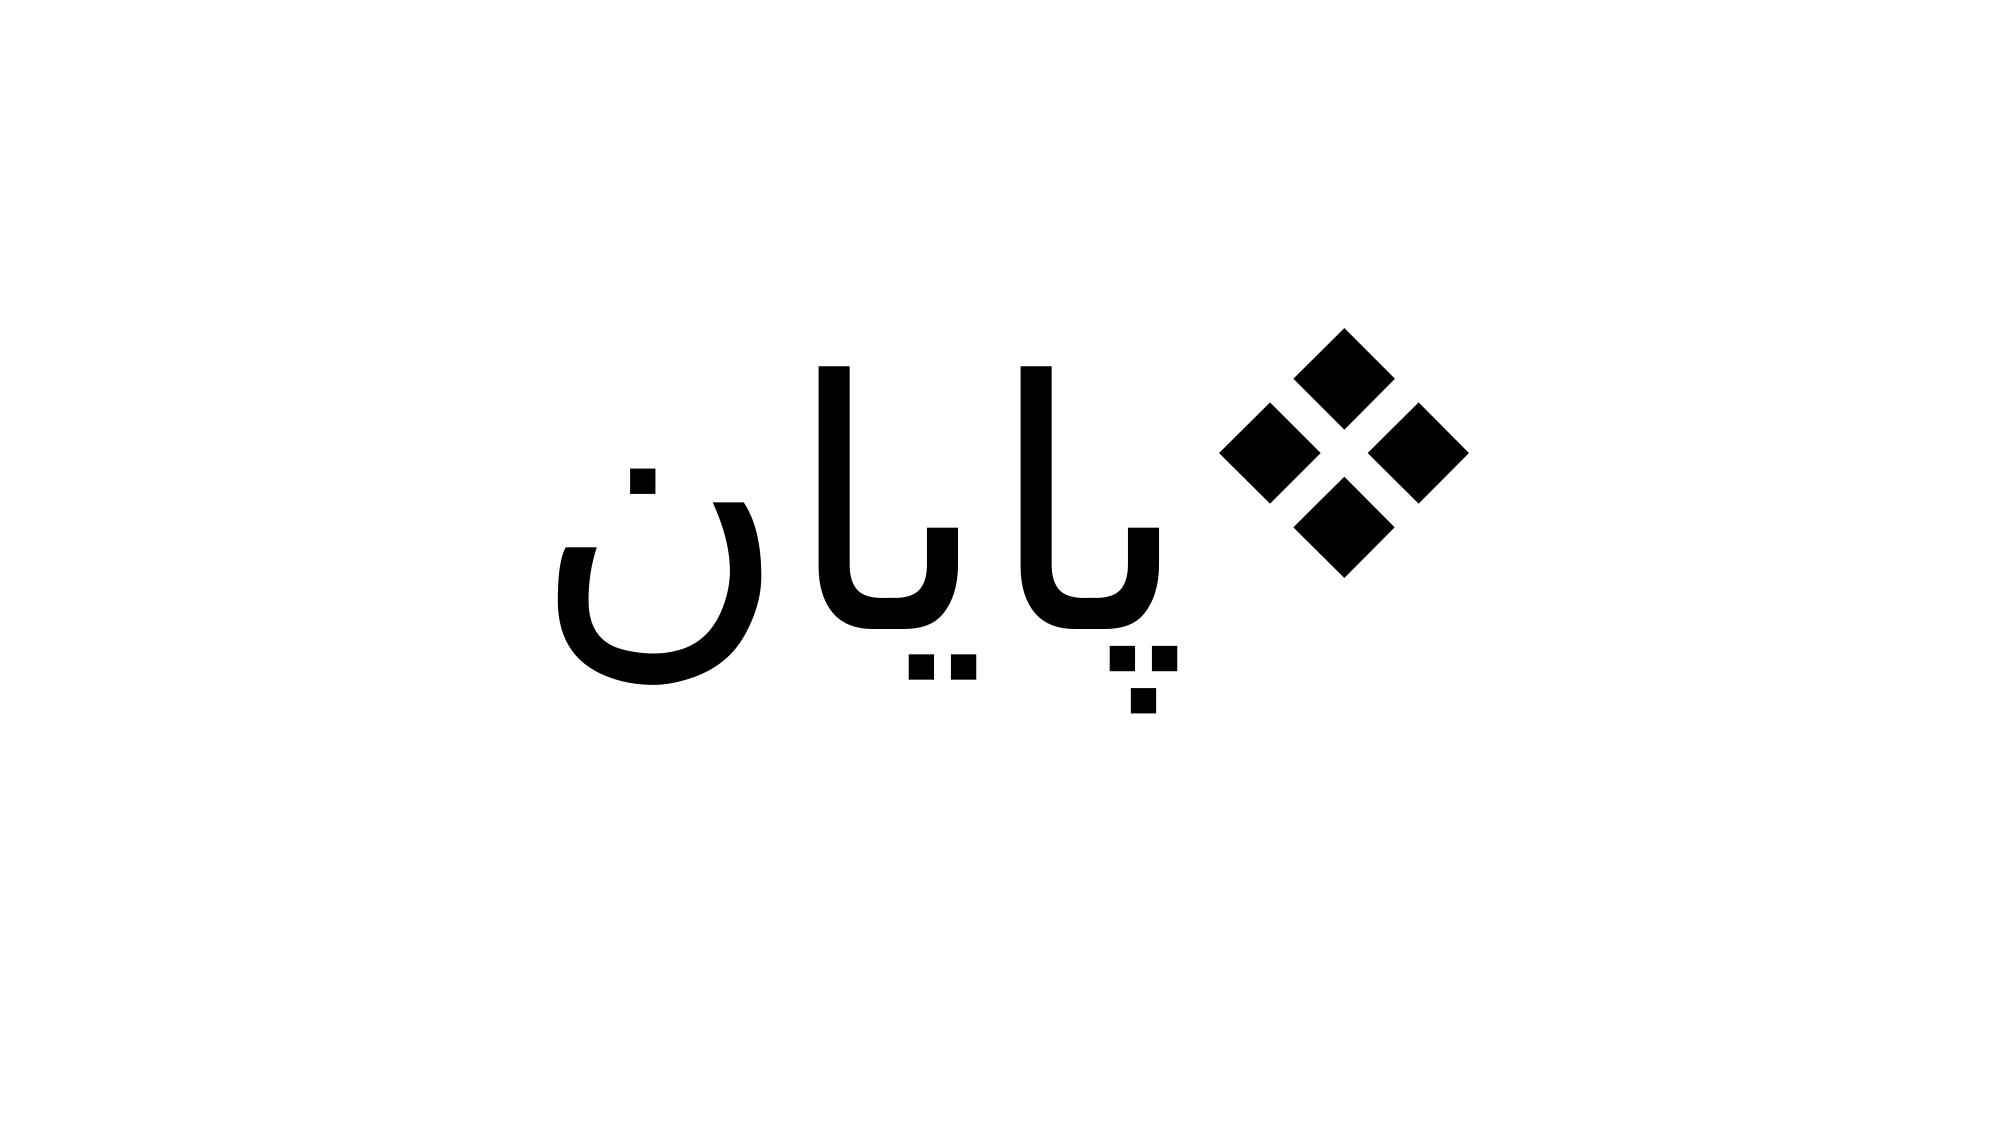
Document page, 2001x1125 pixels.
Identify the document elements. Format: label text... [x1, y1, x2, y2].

list پایان [157, 323, 1883, 1037]
